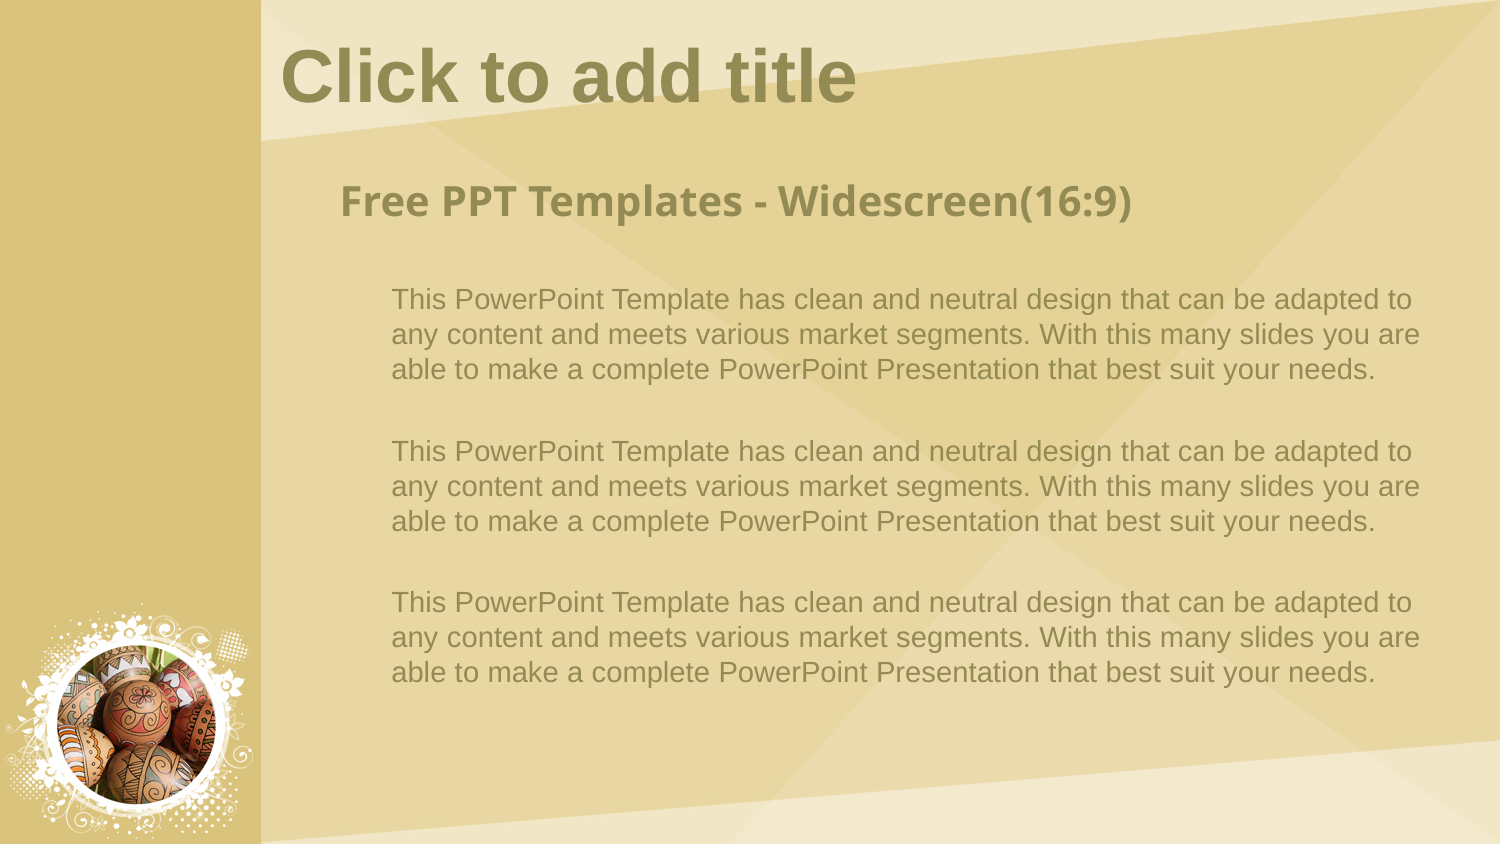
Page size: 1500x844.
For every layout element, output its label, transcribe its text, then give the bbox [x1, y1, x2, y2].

title Click to add title [265, 0, 1500, 146]
list Free PPT Templates - Widescreen(16:9) [324, 161, 1459, 238]
picture [0, 0, 1500, 844]
list This PowerPoint Template has clean and neutral design that can be adapted to any content and meets various market segments. With this many slides you are able to make a complete PowerPoint Presentation that best suit your needs. This PowerPoint Template has clean and neutral design that can be adapted to any content and meets various market segments. With this many slides you are able to make a complete PowerPoint Presentation that best suit your needs. This PowerPoint Template has clean and neutral design that can be adapted to any content and meets various market segments. With this many slides you are able to make a complete PowerPoint Presentation that best suit your needs. [326, 273, 1461, 765]
